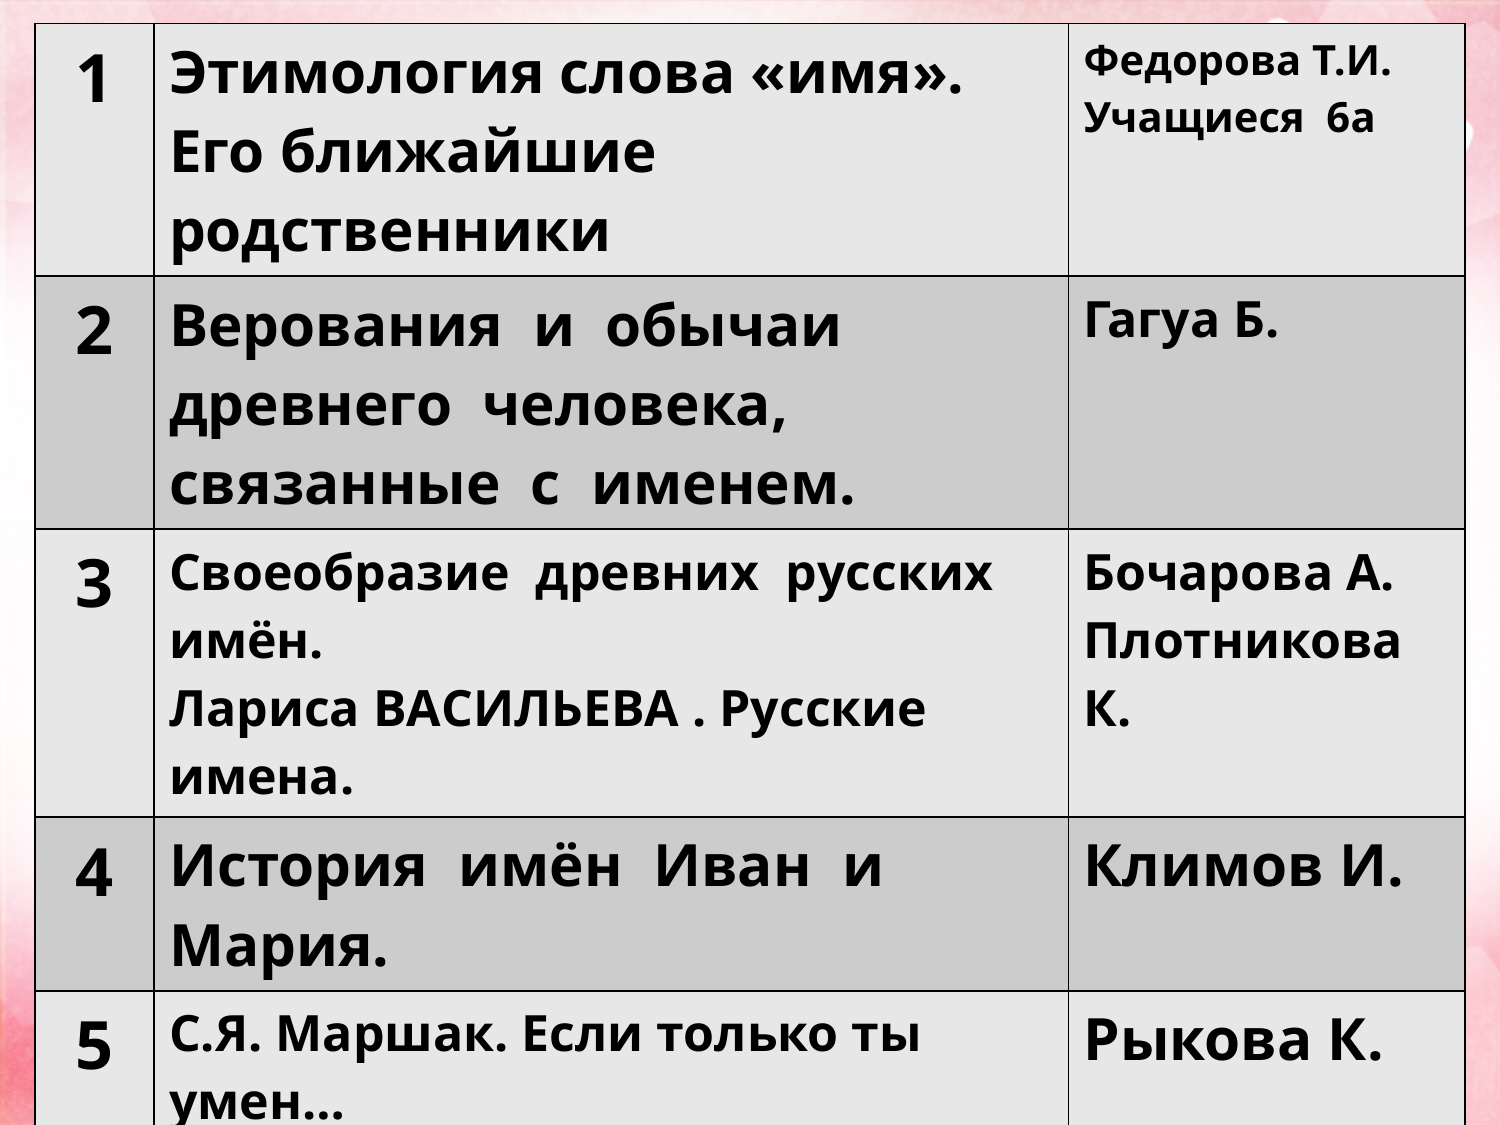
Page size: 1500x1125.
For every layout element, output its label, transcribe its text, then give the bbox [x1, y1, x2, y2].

table_cell 2 [36, 277, 153, 528]
table_cell Рыкова К. [1069, 992, 1464, 1125]
table_cell Верования и обычаи древнего человека, связанные с именем. [155, 277, 1068, 528]
picture [0, 0, 1500, 1125]
table_cell С.Я. Маршак. Если только ты умен… Причуды имён в 20 столетии. [155, 992, 1068, 1125]
table_cell 4 [36, 818, 153, 990]
table_cell Бочарова А. Плотникова К. [1069, 530, 1464, 816]
table_cell Своеобразие древних русских имён. Лариса ВАСИЛЬЕВА . Русские имена. [155, 530, 1068, 816]
table_header 1 [36, 24, 153, 275]
table_cell Гагуа Б. [1069, 277, 1464, 528]
table_header Этимология слова «имя». Его ближайшие родственники [155, 24, 1068, 275]
table_cell Климов И. [1069, 818, 1464, 990]
table_cell История имён Иван и Мария. [155, 818, 1068, 990]
table_cell 3 [36, 530, 153, 816]
table_header Федорова Т.И. Учащиеся 6а [1069, 24, 1464, 275]
table_cell 5 [36, 992, 153, 1125]
